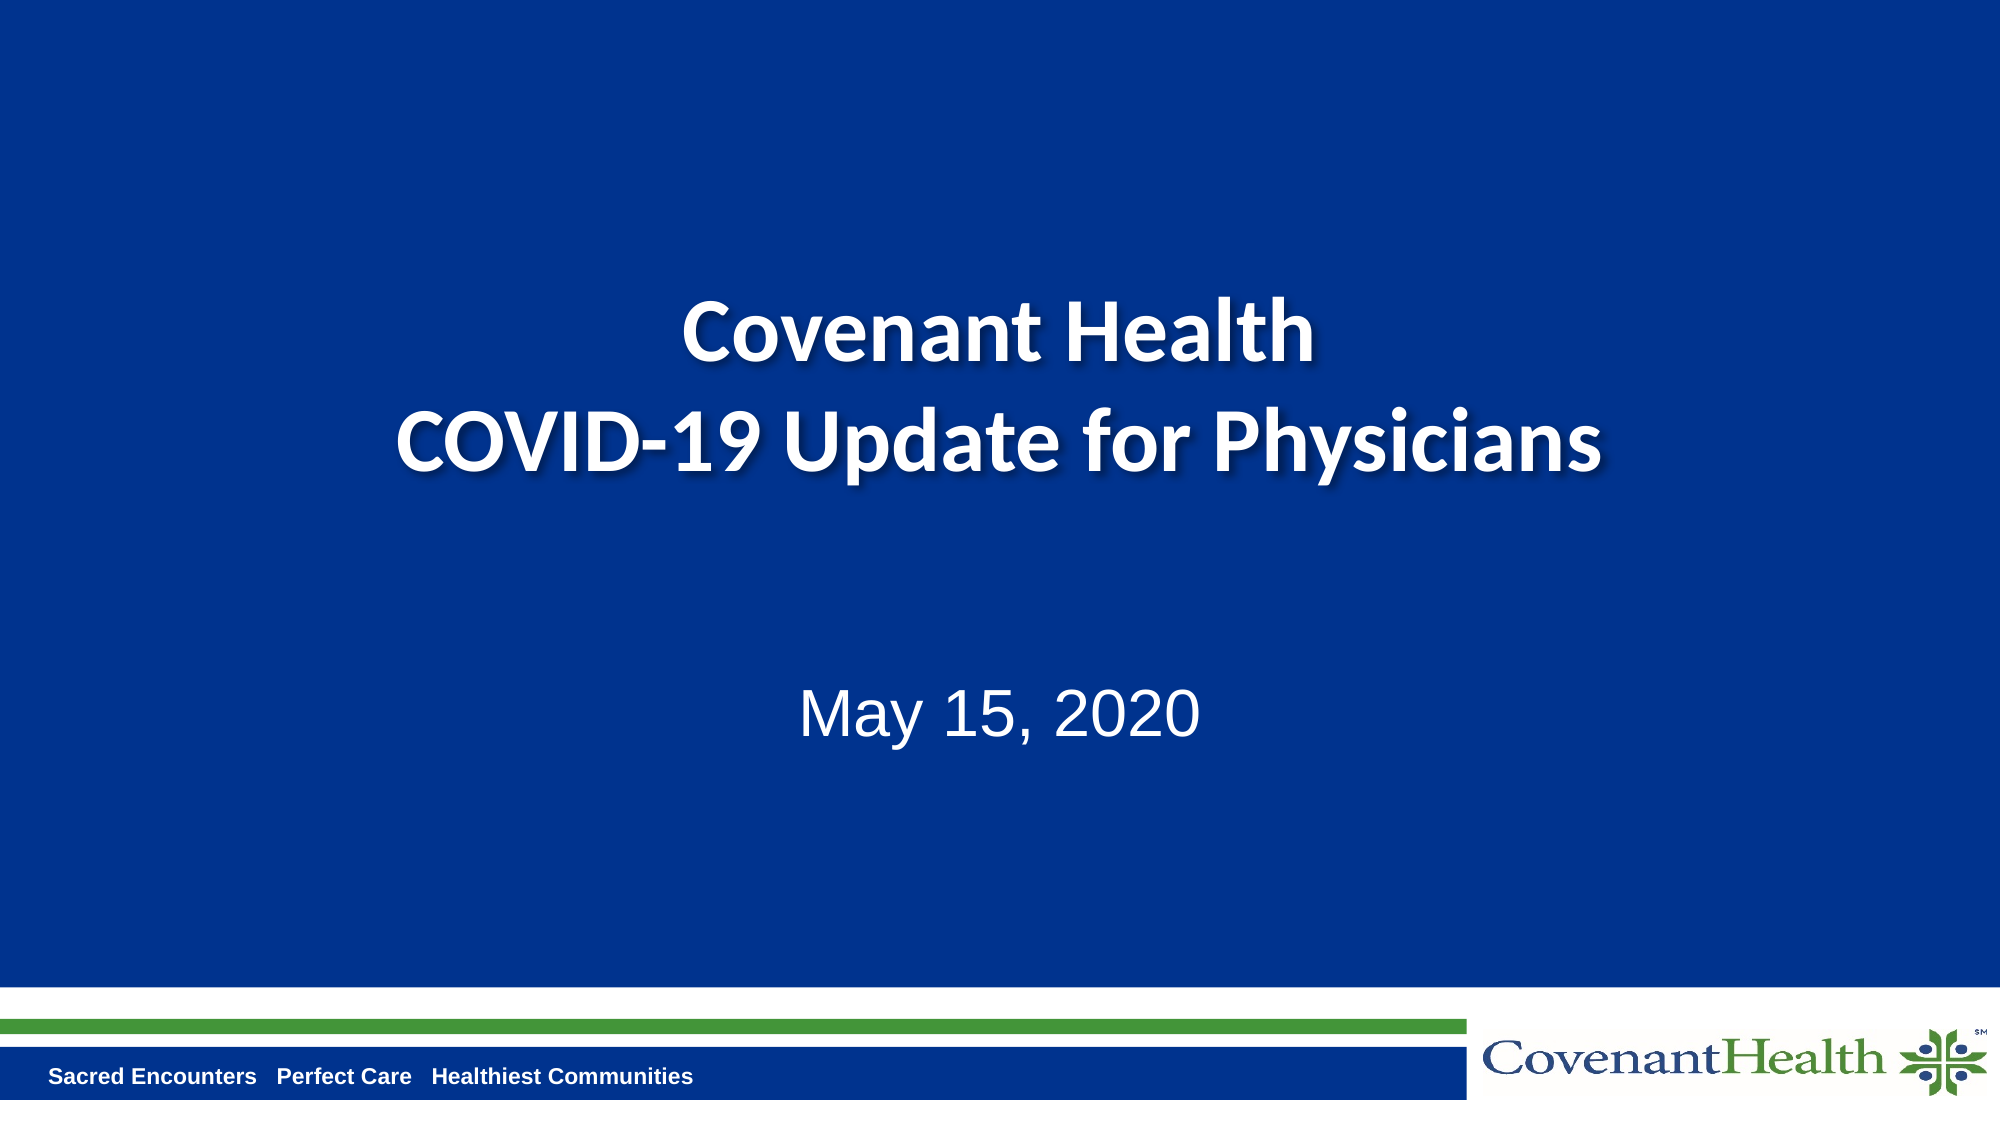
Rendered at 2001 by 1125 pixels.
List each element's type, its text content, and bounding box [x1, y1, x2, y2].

title Covenant Health COVID-19 Update for Physicians [150, 262, 1850, 504]
picture [1483, 1029, 1987, 1096]
subtitle May 15, 2020 [300, 662, 1700, 838]
